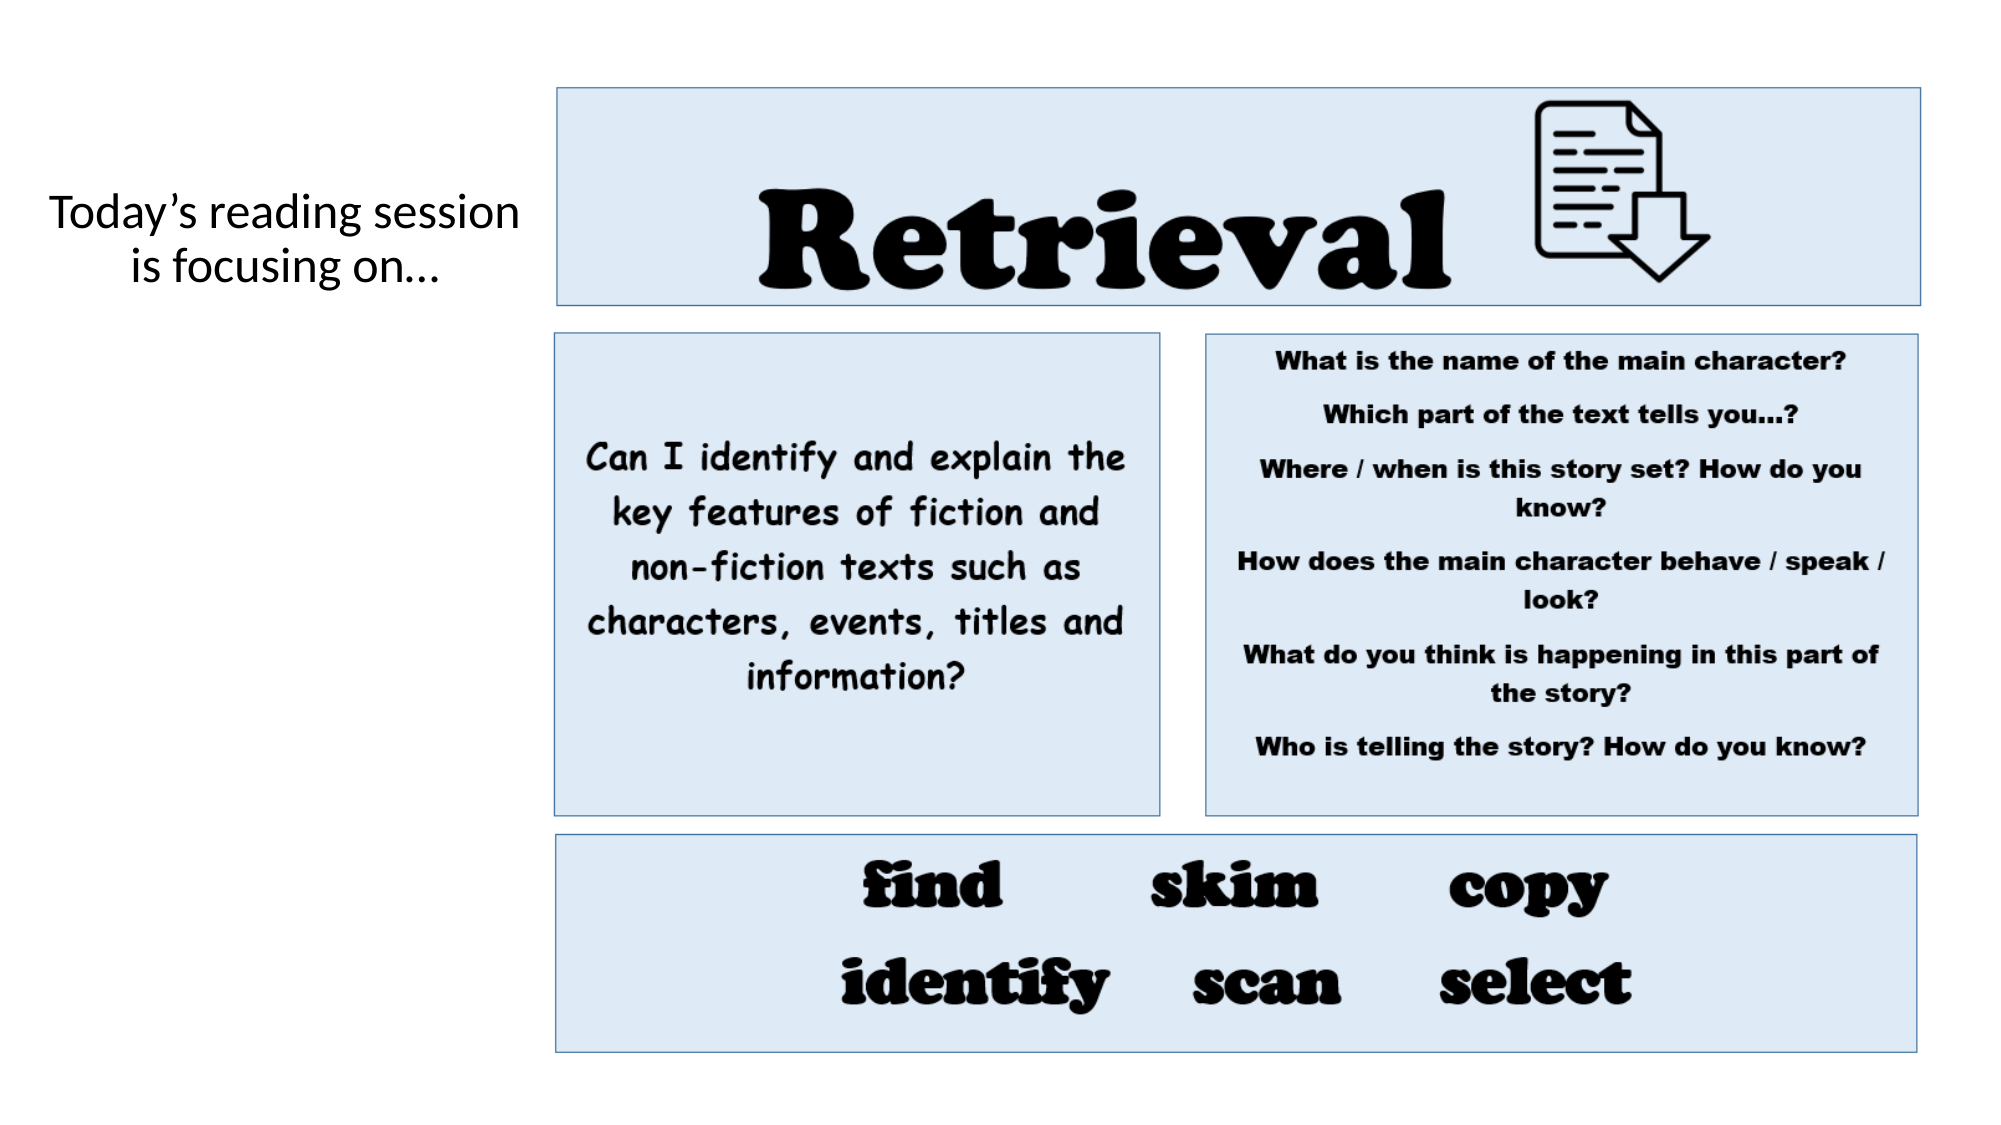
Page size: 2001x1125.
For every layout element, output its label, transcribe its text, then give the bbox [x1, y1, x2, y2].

subtitle Today’s reading session is focusing on… [25, 97, 544, 1048]
picture [544, 76, 1935, 1068]
